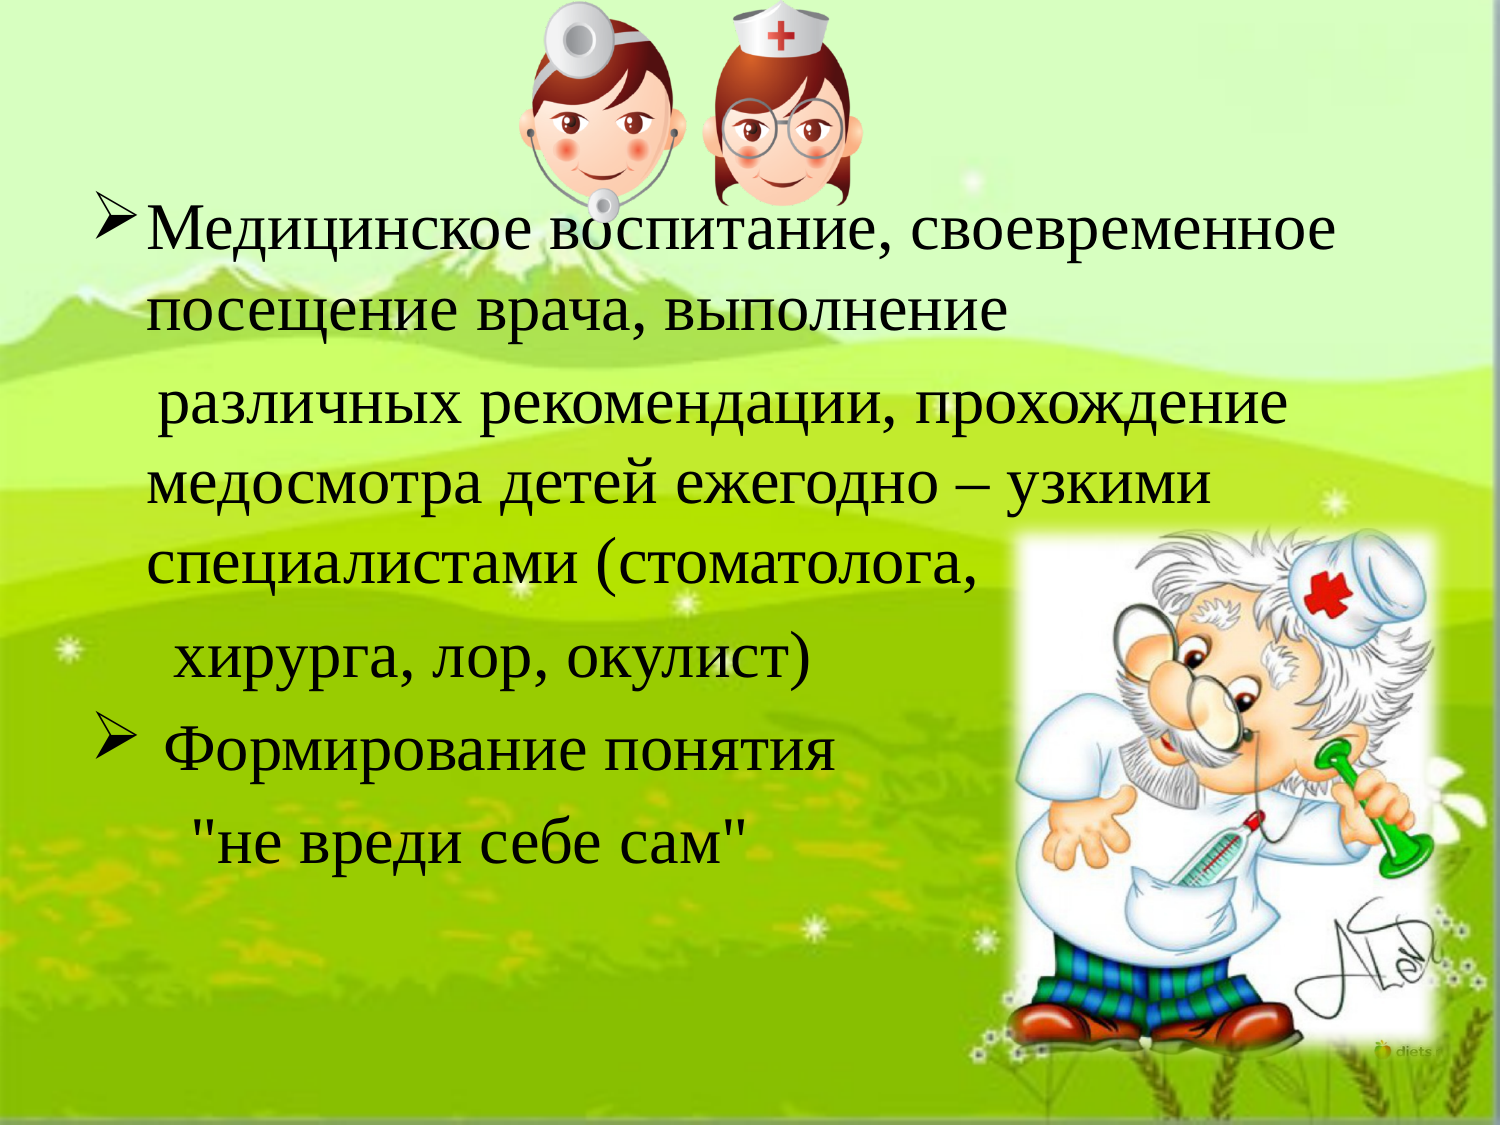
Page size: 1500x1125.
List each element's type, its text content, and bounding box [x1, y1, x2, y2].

picture [0, 0, 1500, 1125]
list Медицинское воспитание, своевременное посещение врача, выполнение различных рекомендации, прохождение медосмотра детей ежегодно – узкими специалистами (стоматолога, хирурга, лор, окулист) Формирование понятия "не вреди себе сам" [75, 175, 1425, 1043]
